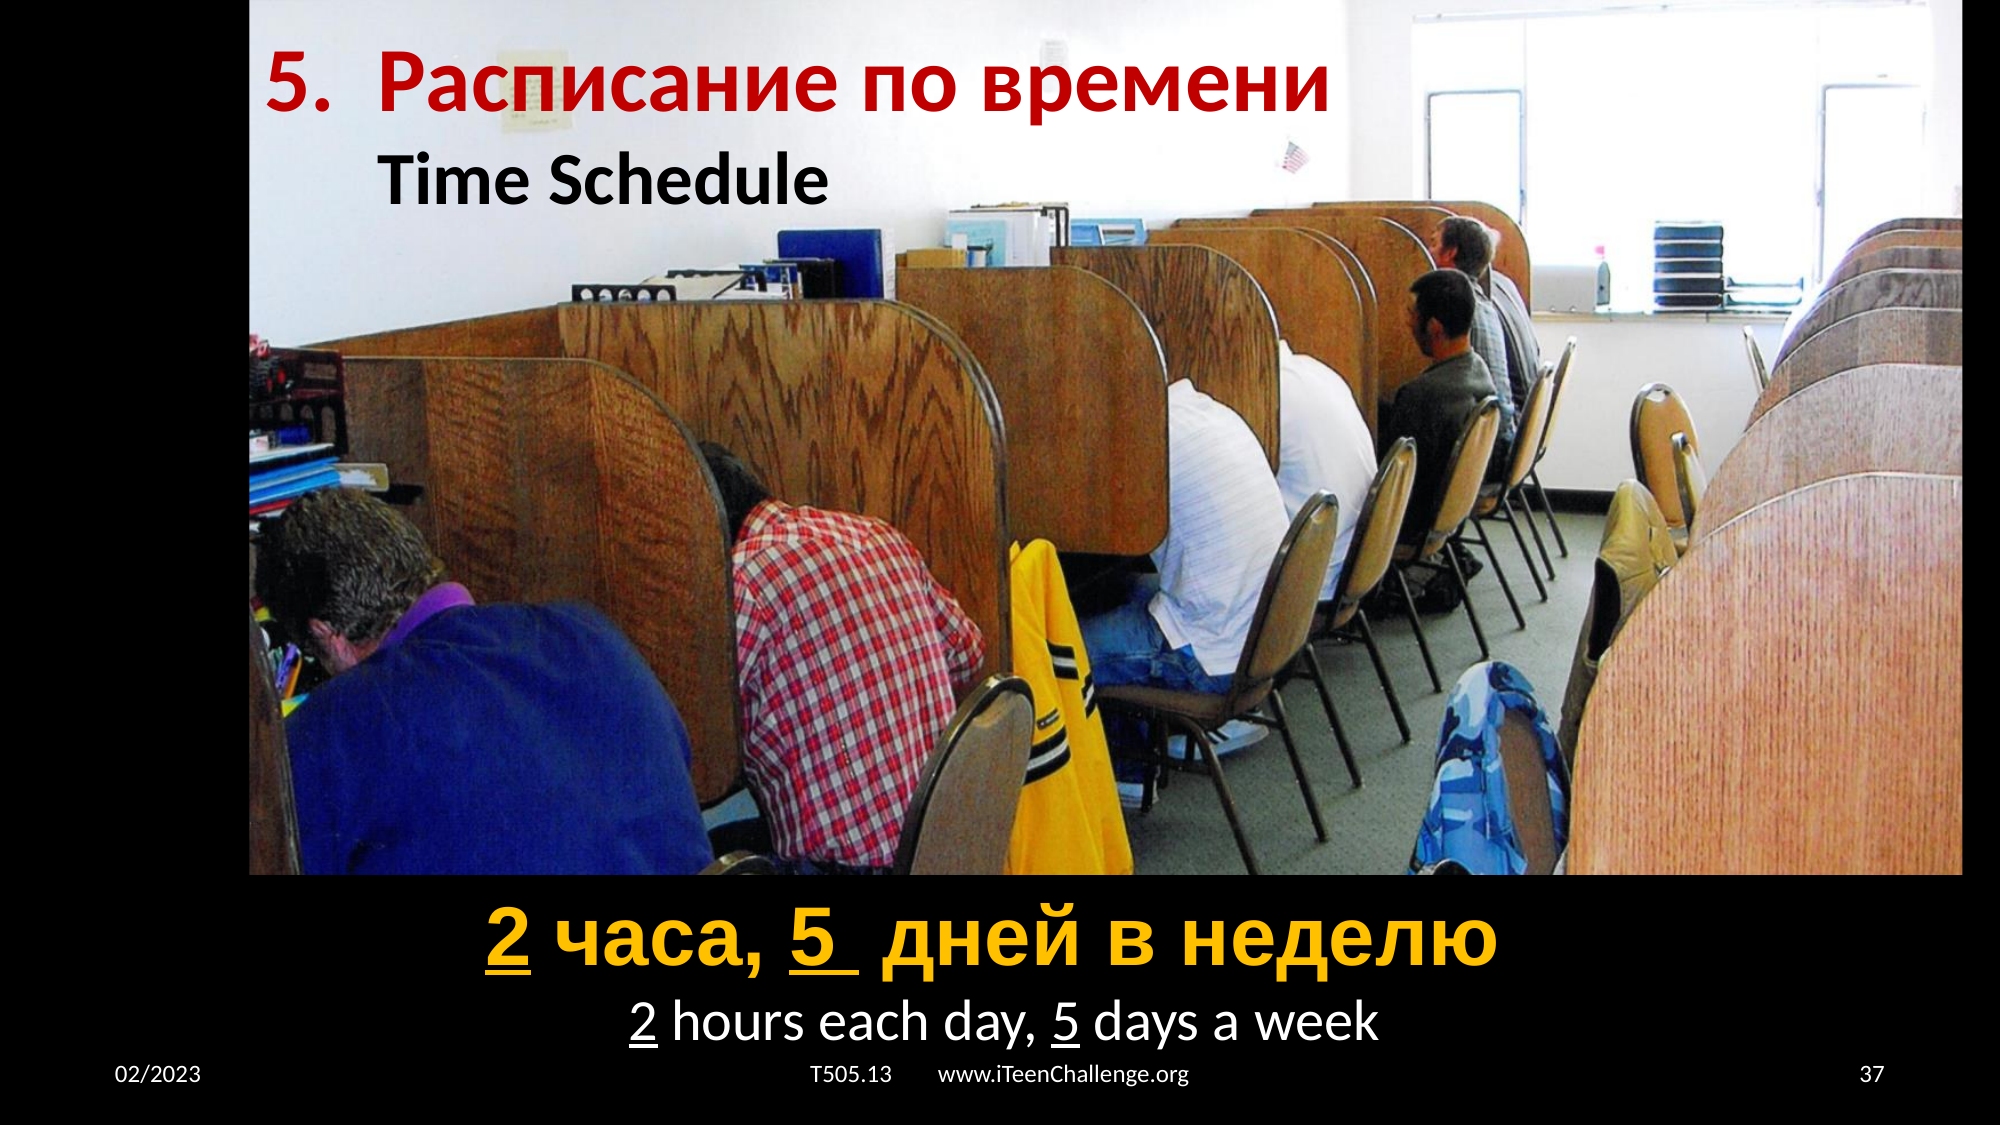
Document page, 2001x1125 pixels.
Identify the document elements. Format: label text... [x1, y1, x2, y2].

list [249, 0, 1963, 876]
slide_number 37 [1433, 1042, 1900, 1103]
text_box 2 часа, 5 дней в неделю 2 hours each day, 5 days a week [254, 885, 1755, 1060]
slide_number 02/2023 [99, 1042, 567, 1103]
footer T505.13 www.iTeenChallenge.org [683, 1042, 1317, 1103]
